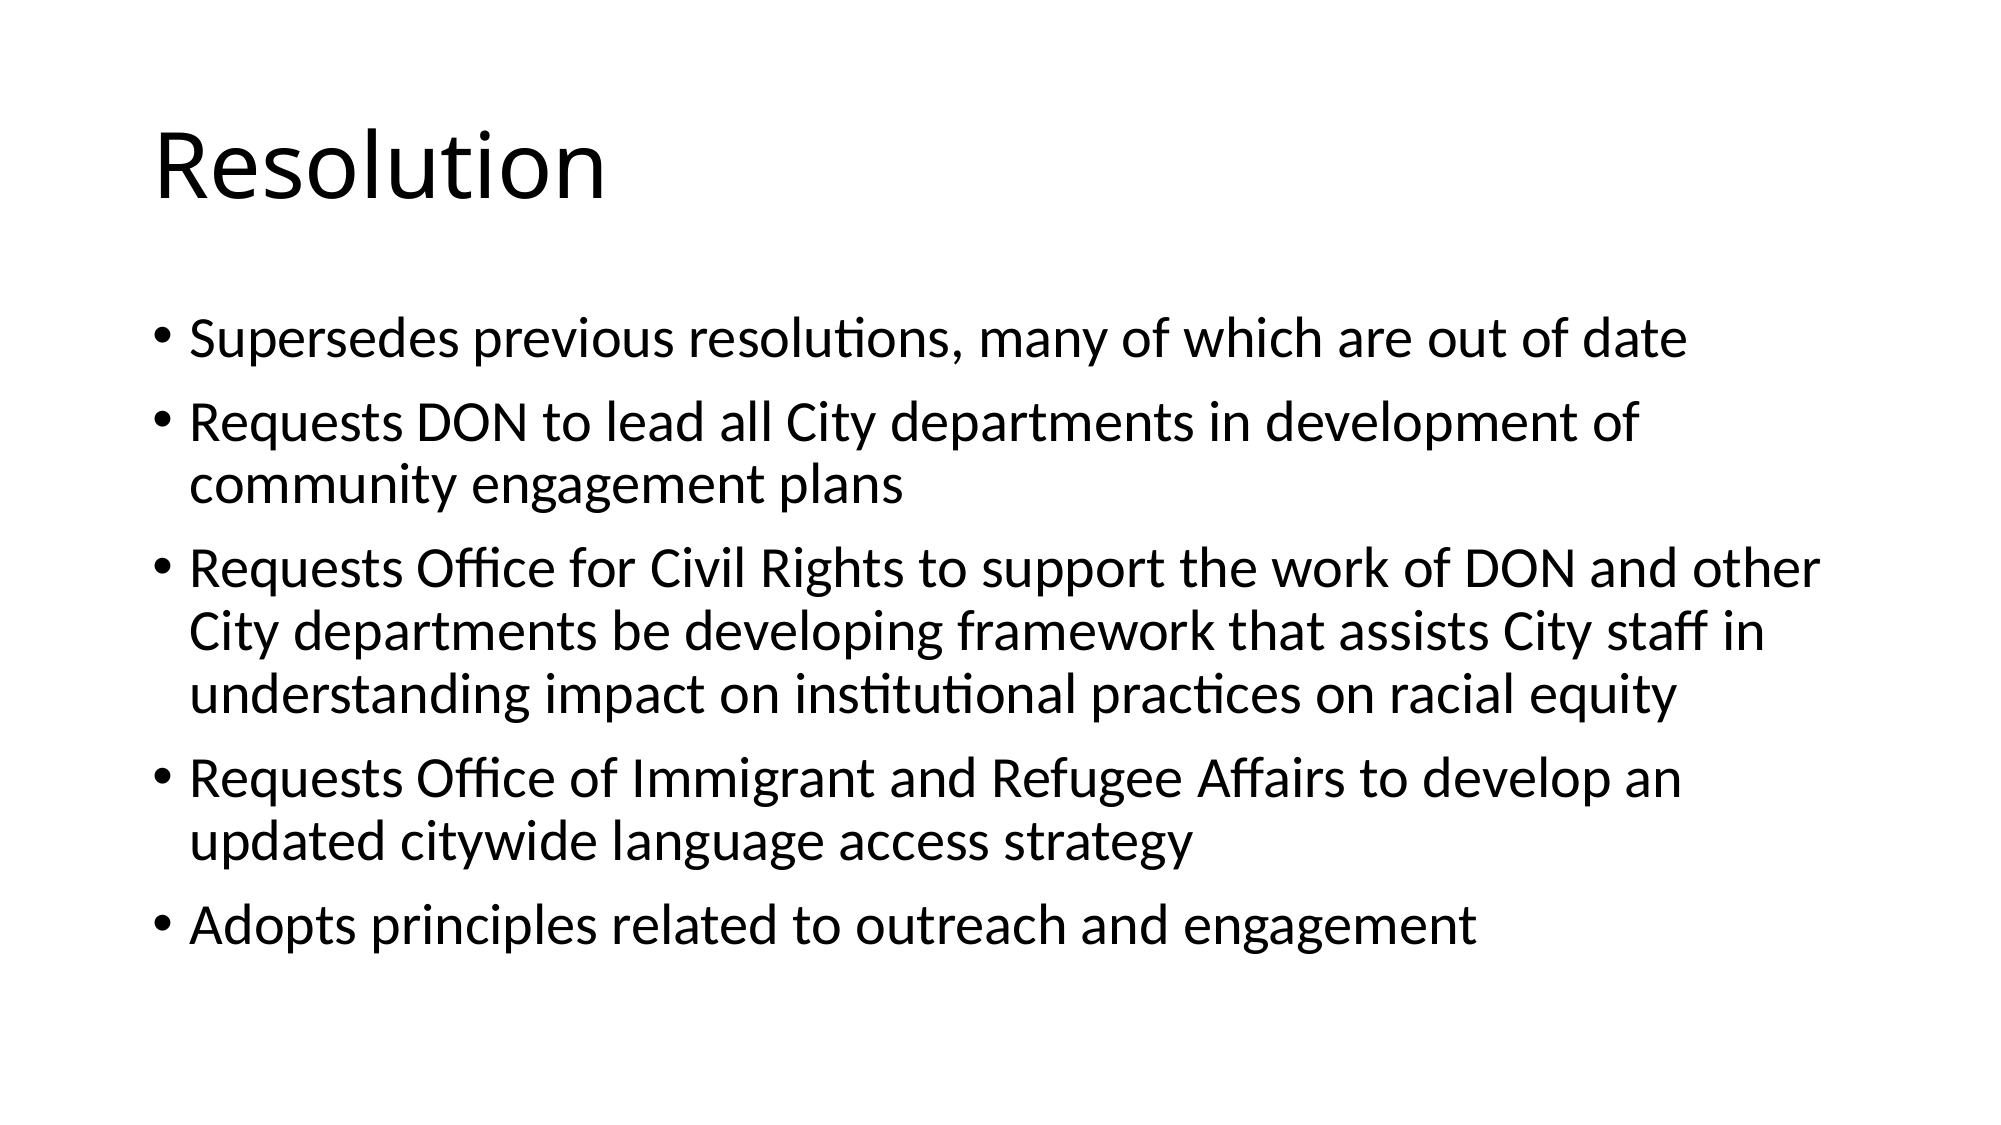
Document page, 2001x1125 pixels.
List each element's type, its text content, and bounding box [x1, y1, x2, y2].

title Resolution [137, 59, 1863, 278]
list Supersedes previous resolutions, many of which are out of date Requests DON to lead all City departments in development of community engagement plans Requests Office for Civil Rights to support the work of DON and other City departments be developing framework that assists City staff in understanding impact on institutional practices on racial equity Requests Office of Immigrant and Refugee Affairs to develop an updated citywide language access strategy Adopts principles related to outreach and engagement [137, 299, 1863, 1014]
